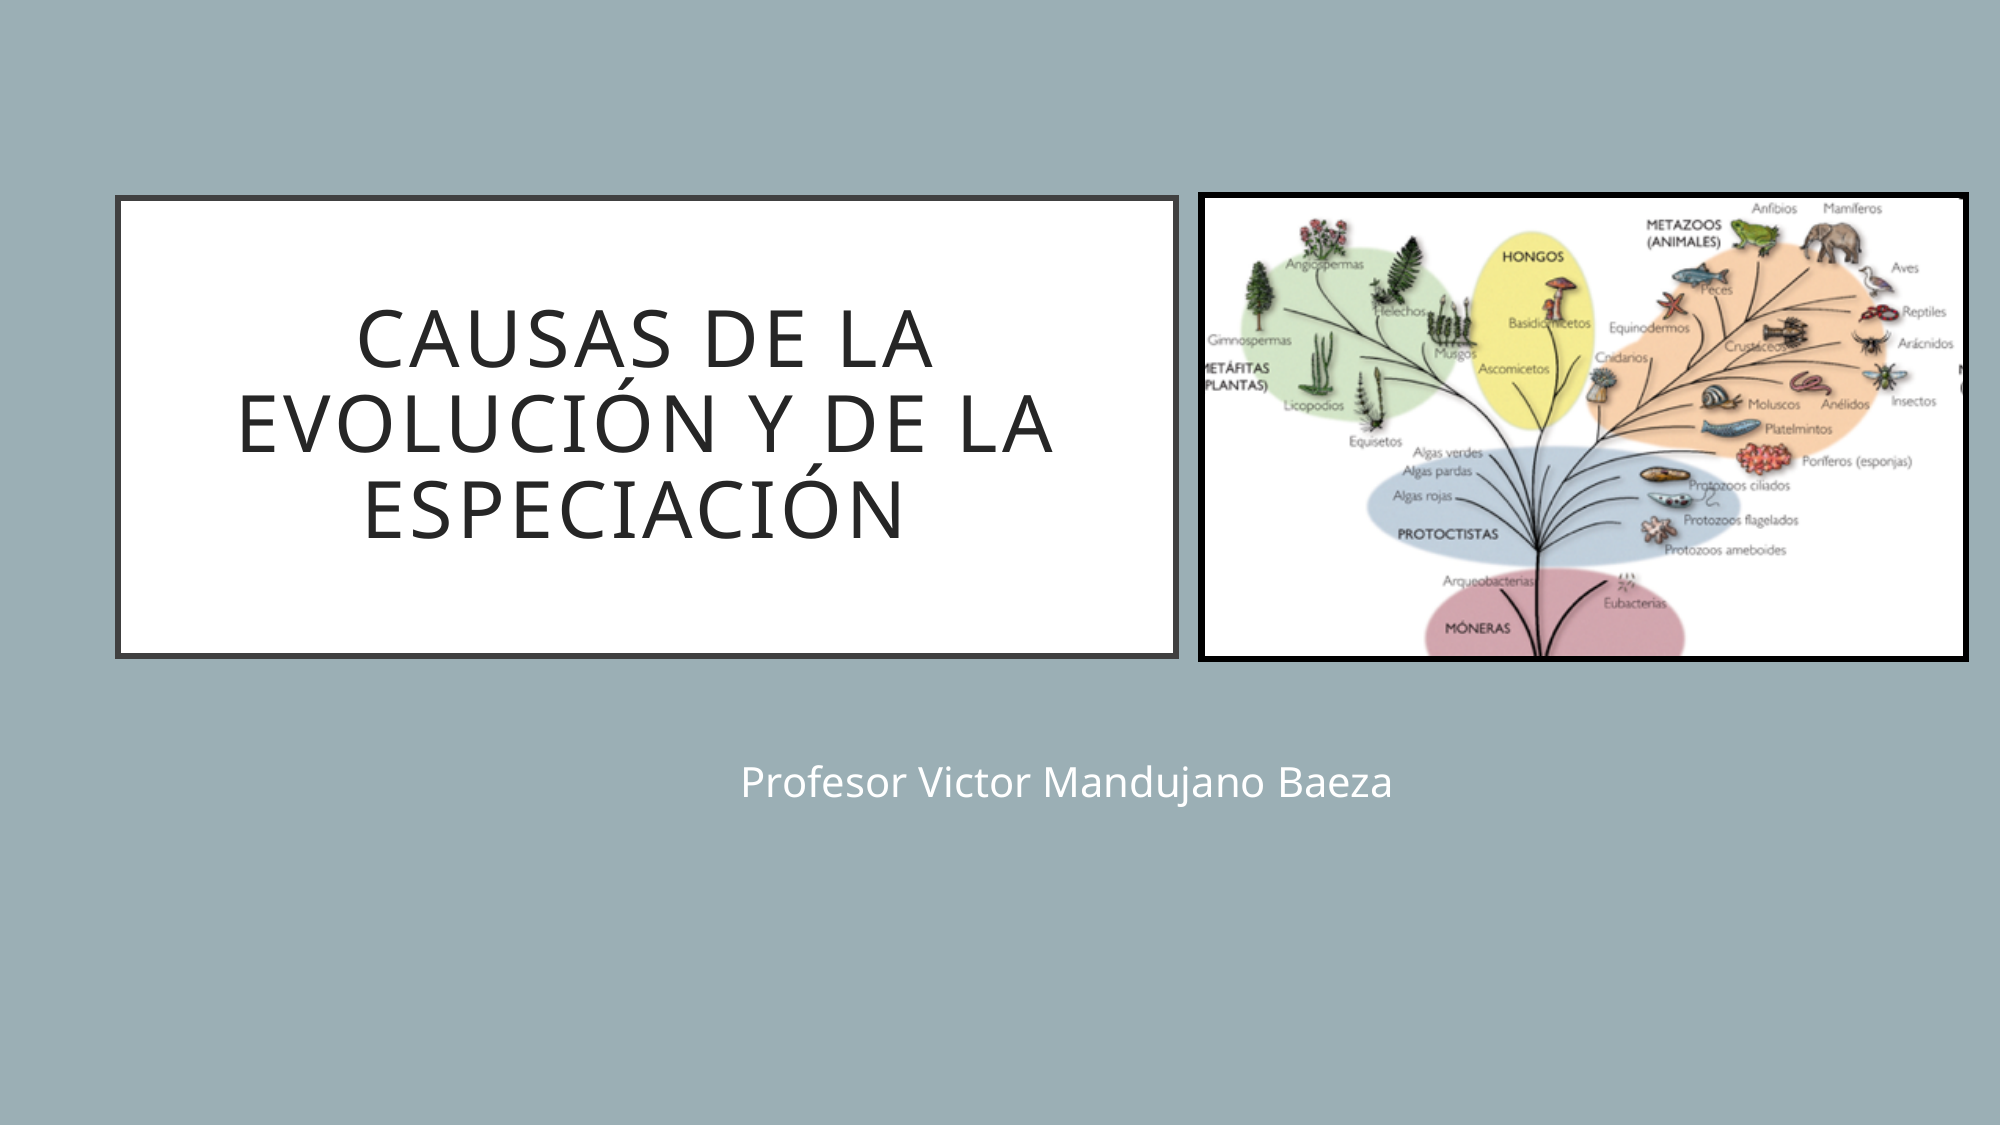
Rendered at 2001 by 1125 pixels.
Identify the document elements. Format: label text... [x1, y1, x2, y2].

picture [1204, 198, 1964, 657]
title Causas de la Evolución y de la Especiación [115, 195, 1179, 659]
subtitle Profesor Victor Mandujano Baeza [509, 748, 1626, 953]
